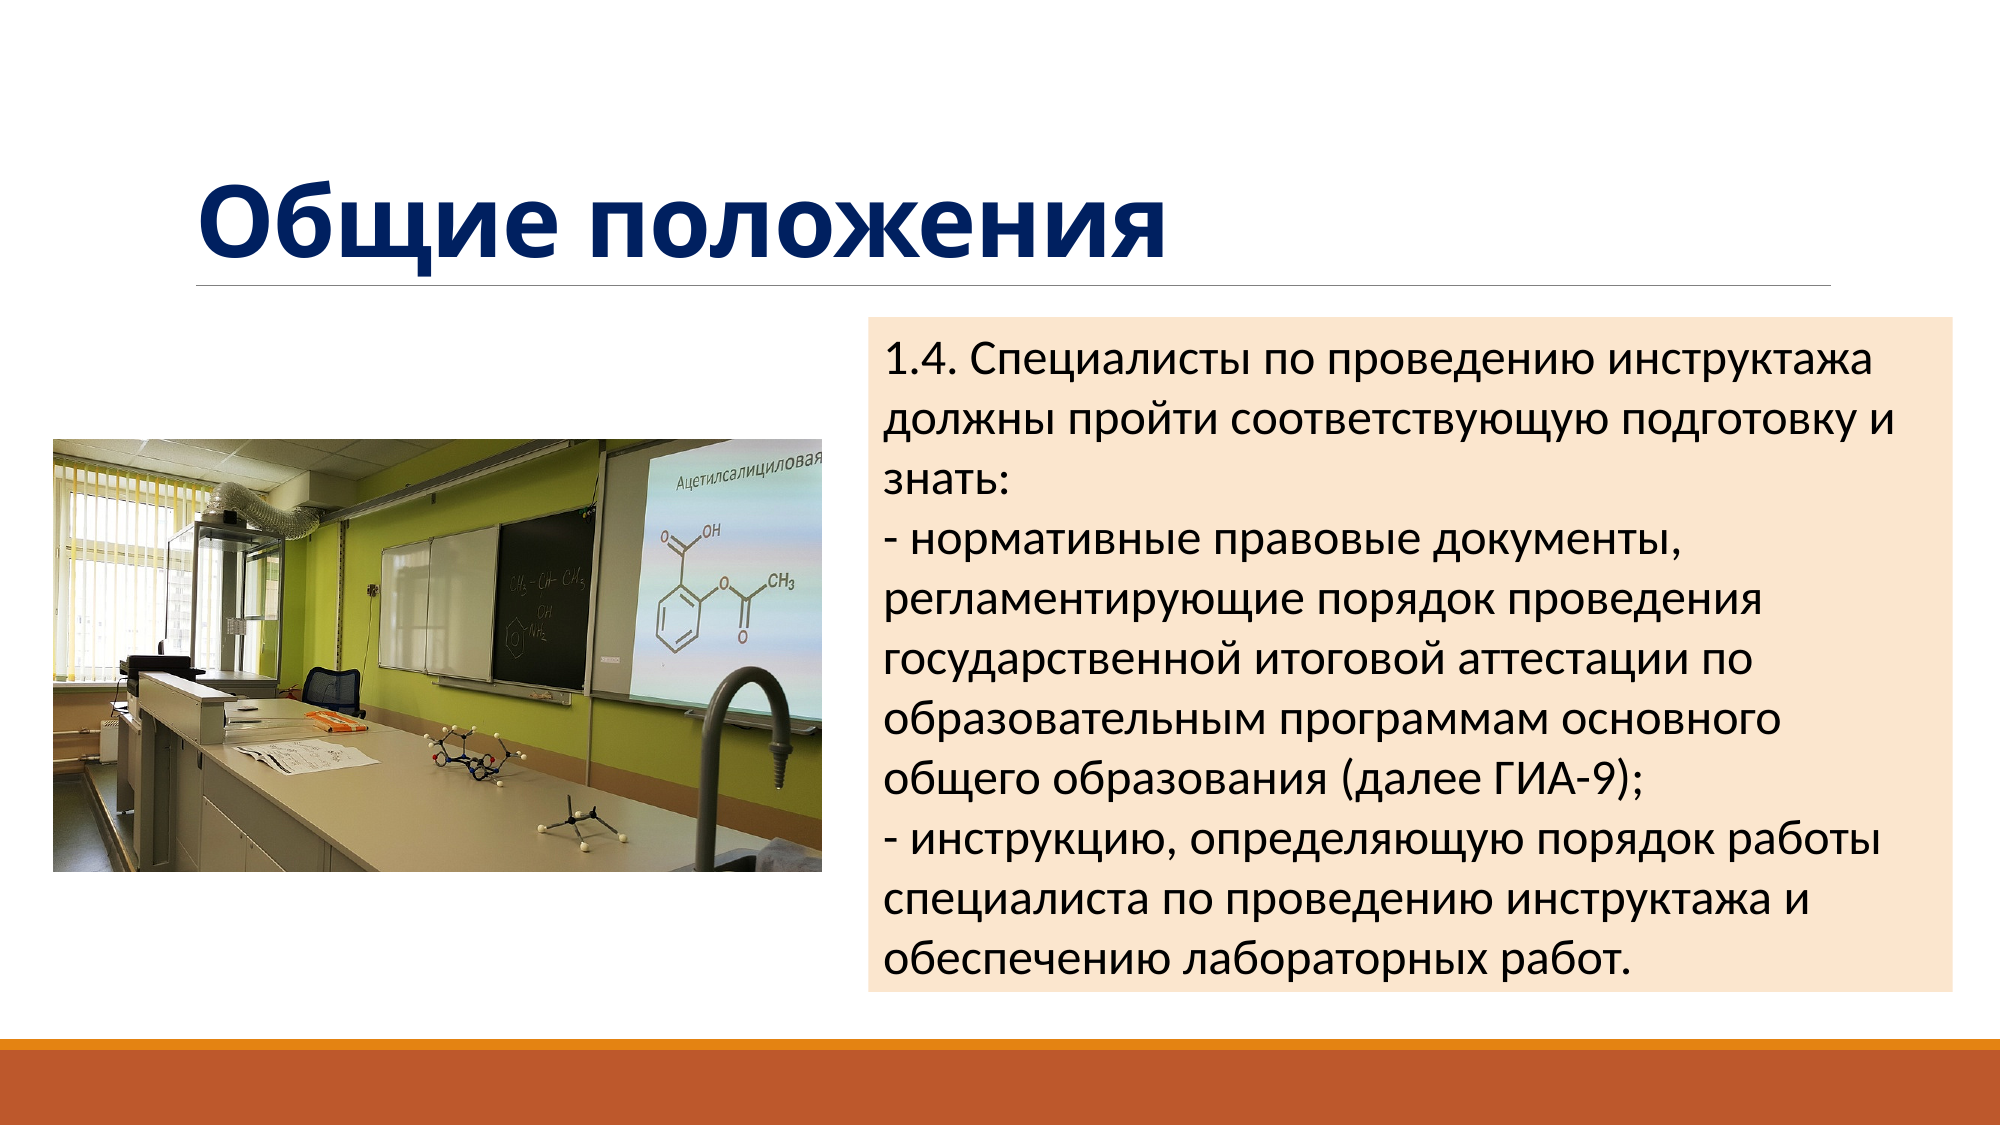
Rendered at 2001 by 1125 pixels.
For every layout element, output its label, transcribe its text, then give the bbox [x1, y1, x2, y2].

text_box 1.4. Специалисты по проведению инструктажа должны пройти соответствующую подготовку и знать: - нормативные правовые документы, регламентирующие порядок проведения государственной итоговой аттестации по образовательным программам основного общего образования (далее ГИА-9); - инструкцию, определяющую порядок работы специалиста по проведению инструктажа и обеспечению лабораторных работ. [868, 317, 1953, 992]
title Общие положения [180, 47, 1830, 285]
picture [53, 438, 822, 872]
